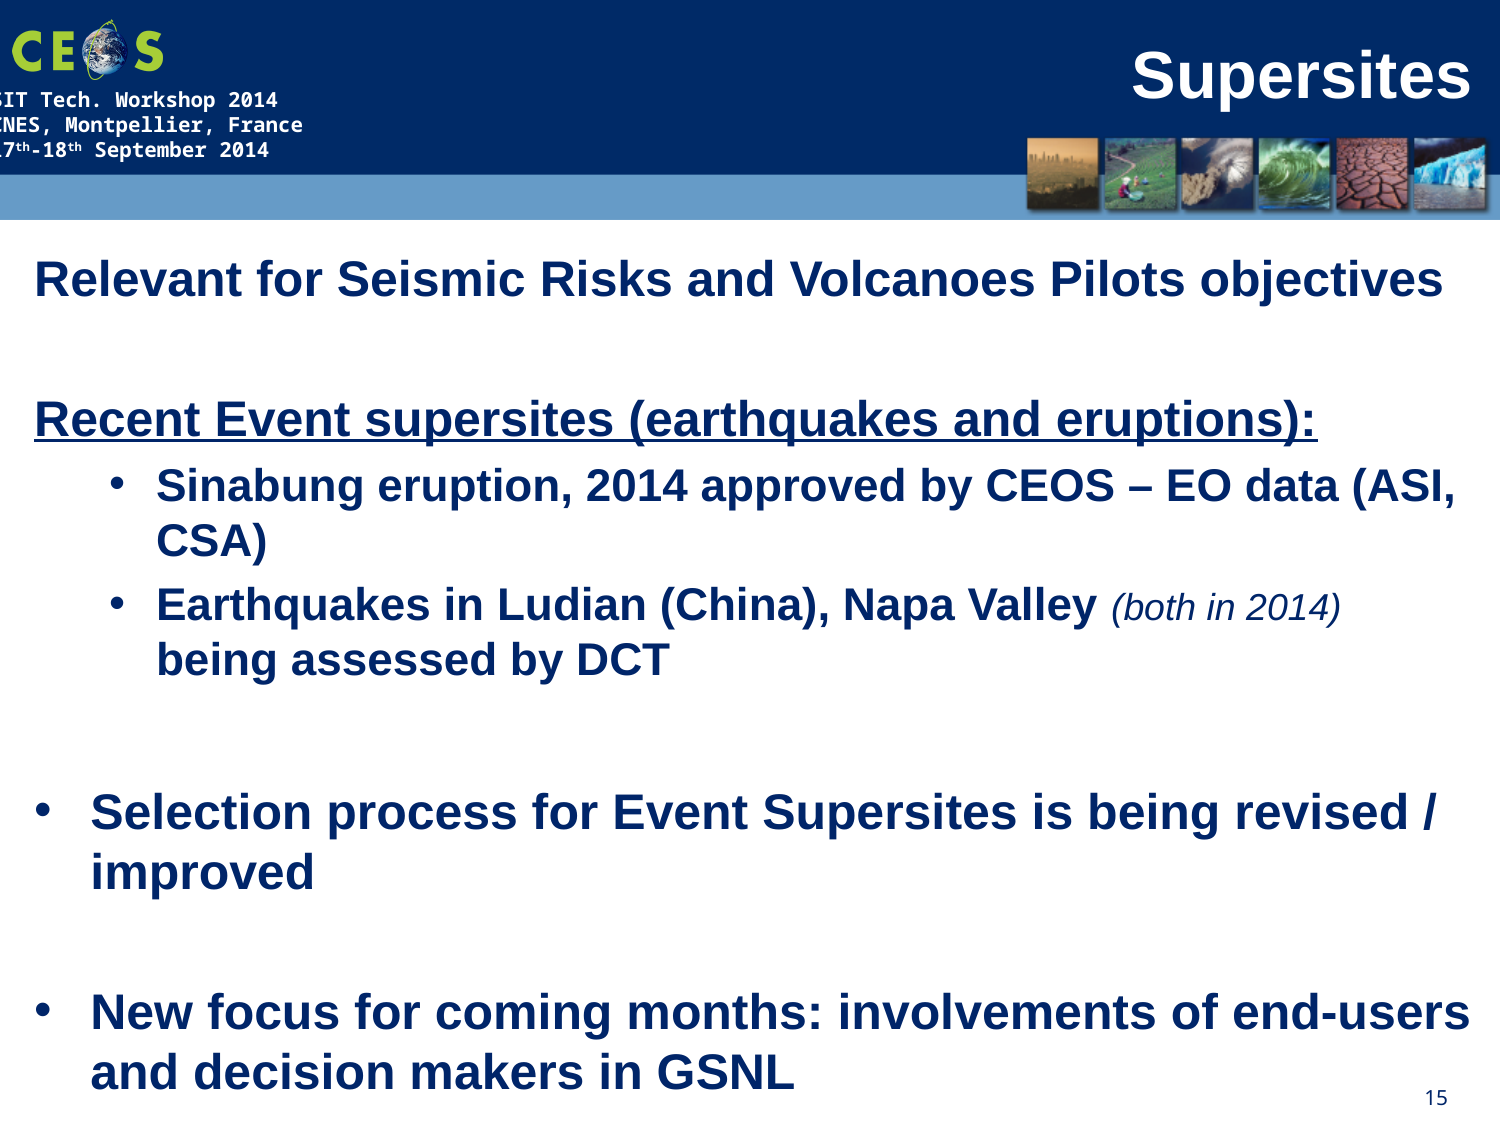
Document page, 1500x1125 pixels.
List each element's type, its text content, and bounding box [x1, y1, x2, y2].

title Supersites [273, 30, 1488, 114]
list Relevant for Seismic Risks and Volcanoes Pilots objectives Recent Event supersites (earthquakes and eruptions): Sinabung eruption, 2014 approved by CEOS – EO data (ASI, CSA) Earthquakes in Ludian (China), Napa Valley (both in 2014) being assessed by DCT Selection process for Event Supersites is being revised / improved New focus for coming months: involvements of end-users and decision makers in GSNL [18, 238, 1488, 1038]
picture [0, 0, 1500, 220]
